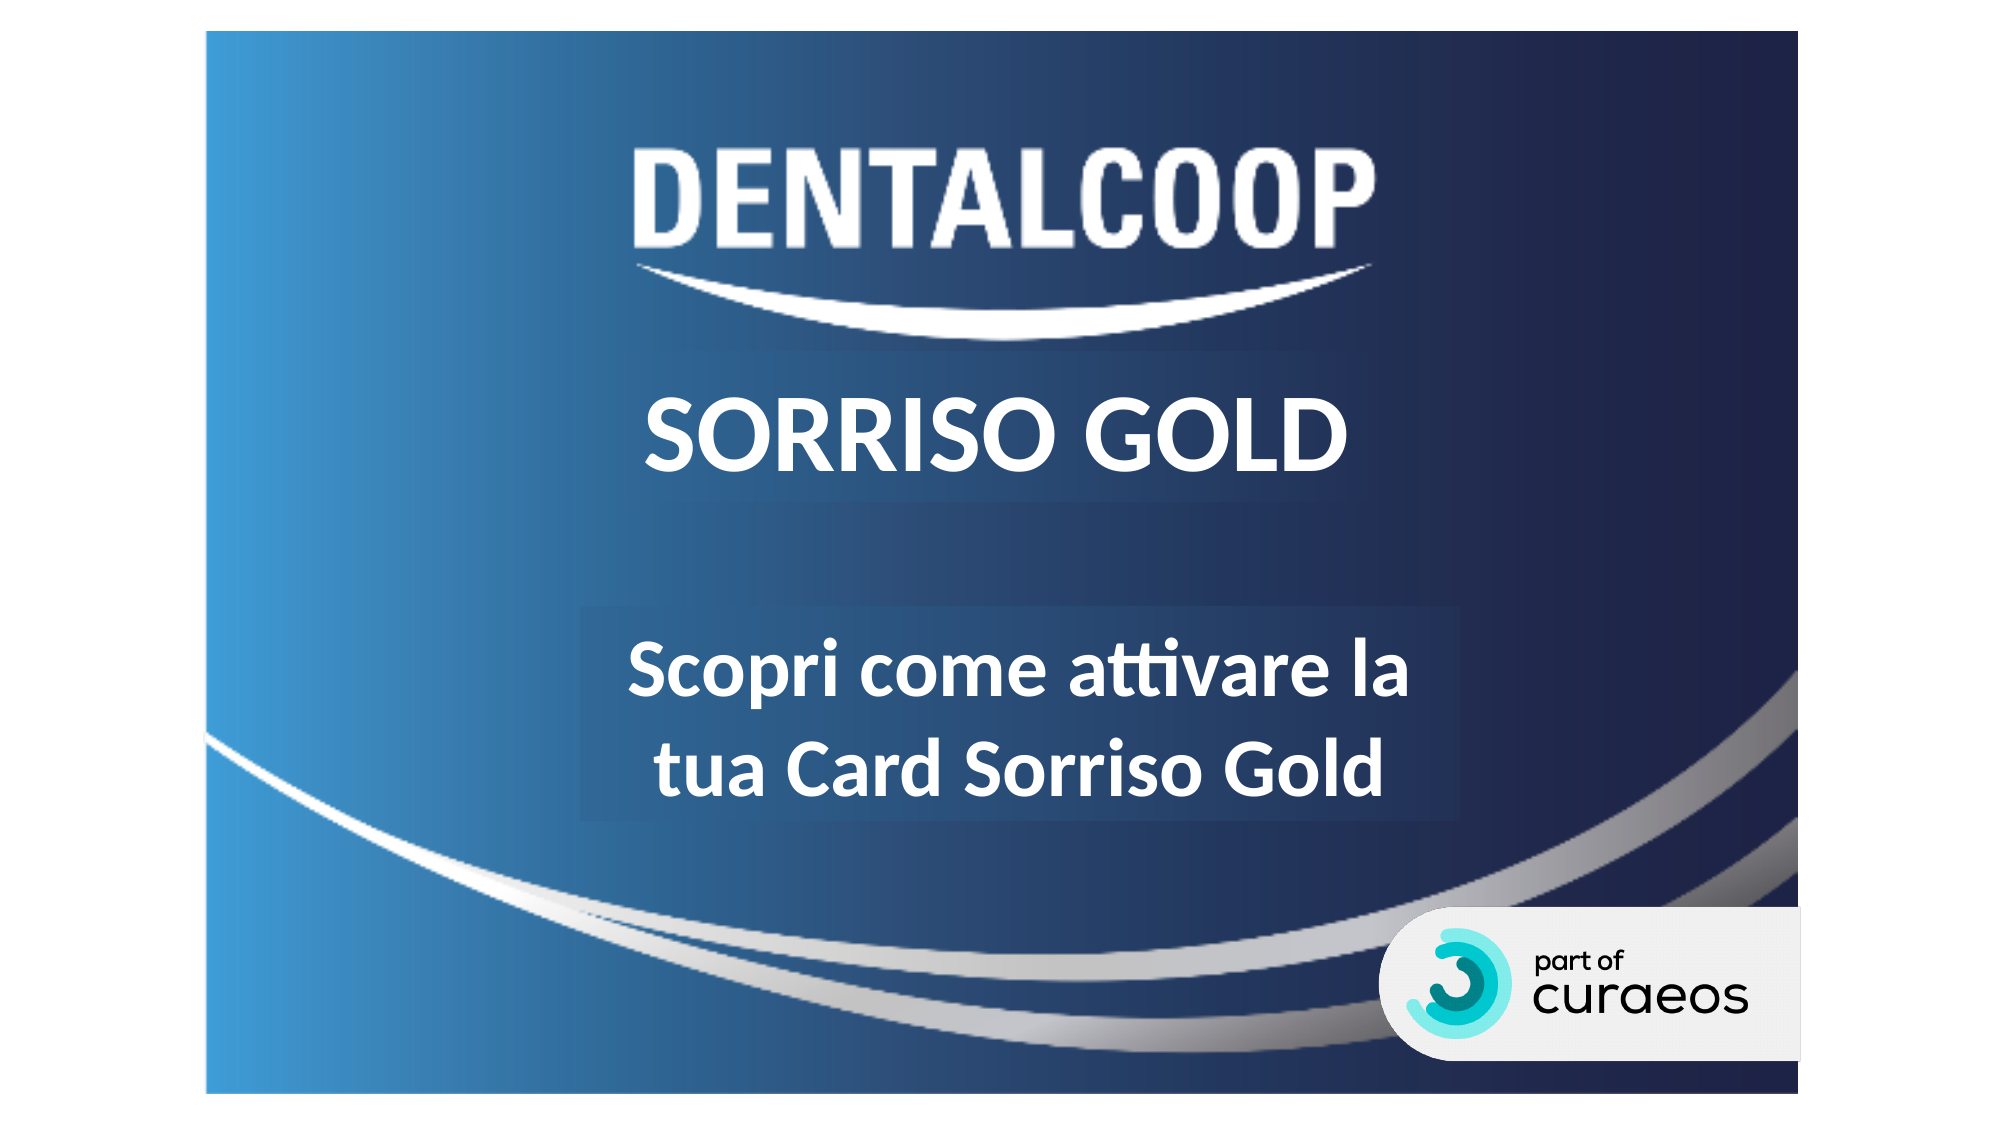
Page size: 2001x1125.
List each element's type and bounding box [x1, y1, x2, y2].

picture [202, 30, 1868, 1094]
